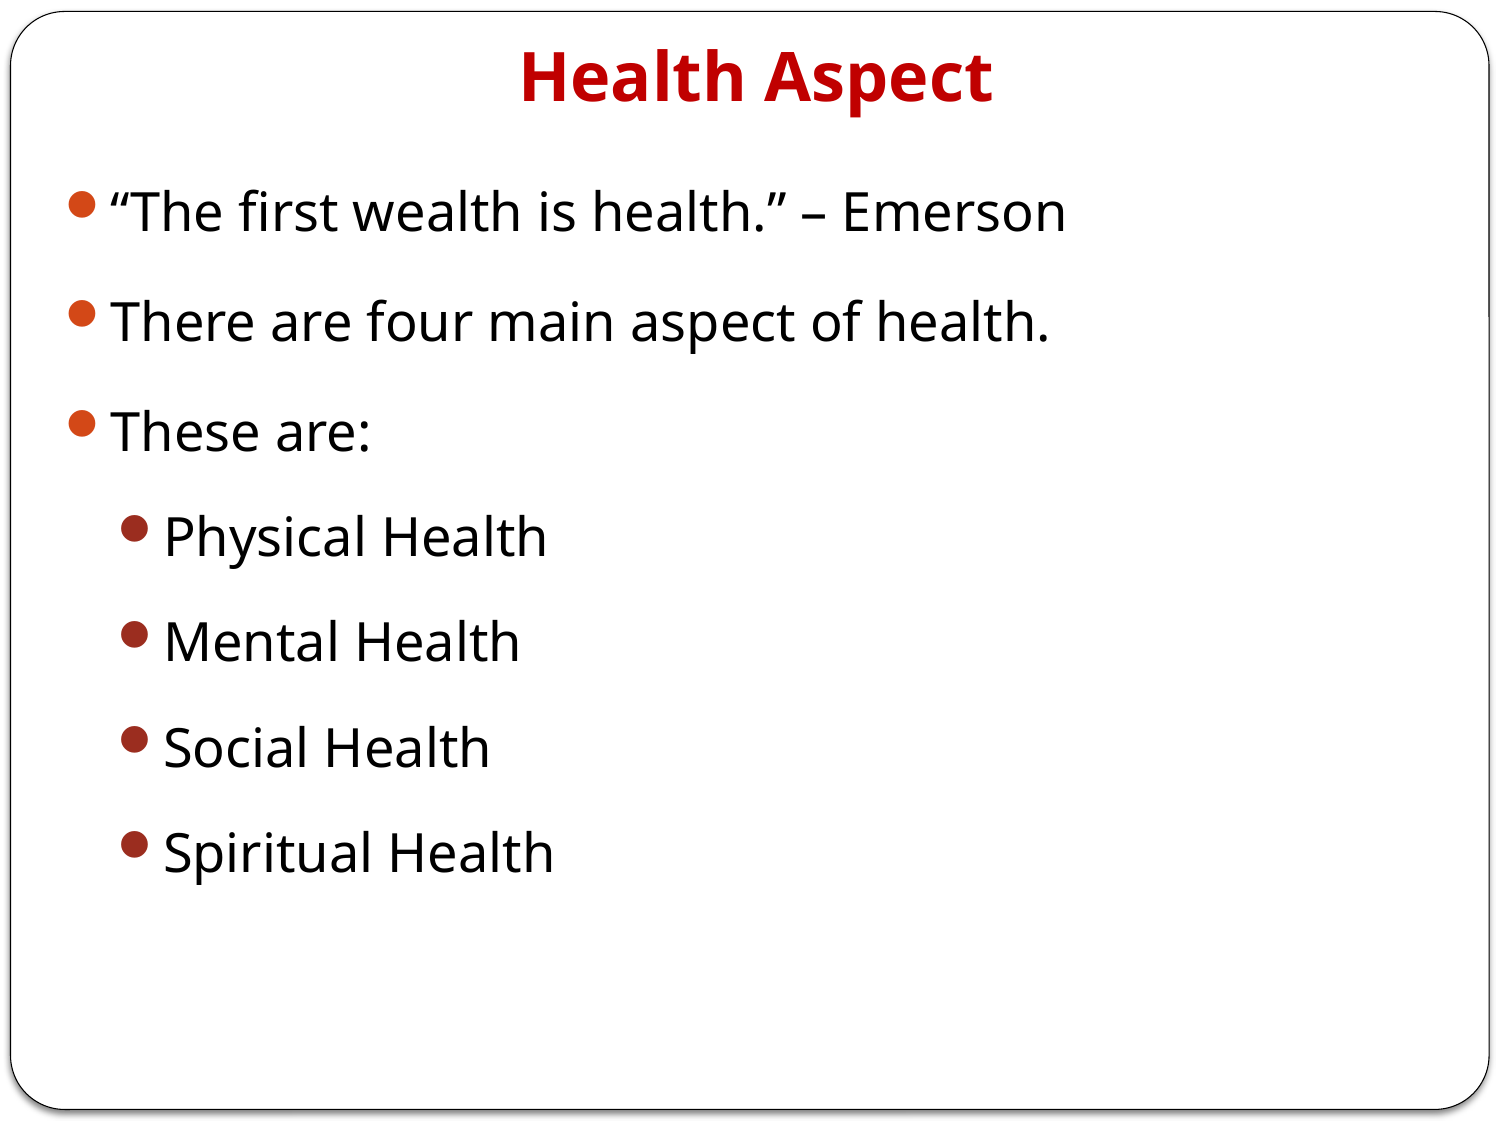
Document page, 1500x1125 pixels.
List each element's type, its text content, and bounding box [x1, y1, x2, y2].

list “The first wealth is health.” – Emerson There are four main aspect of health. These are: Physical Health Mental Health Social Health Spiritual Health [50, 137, 1463, 1025]
title Health Aspect [37, 24, 1475, 130]
